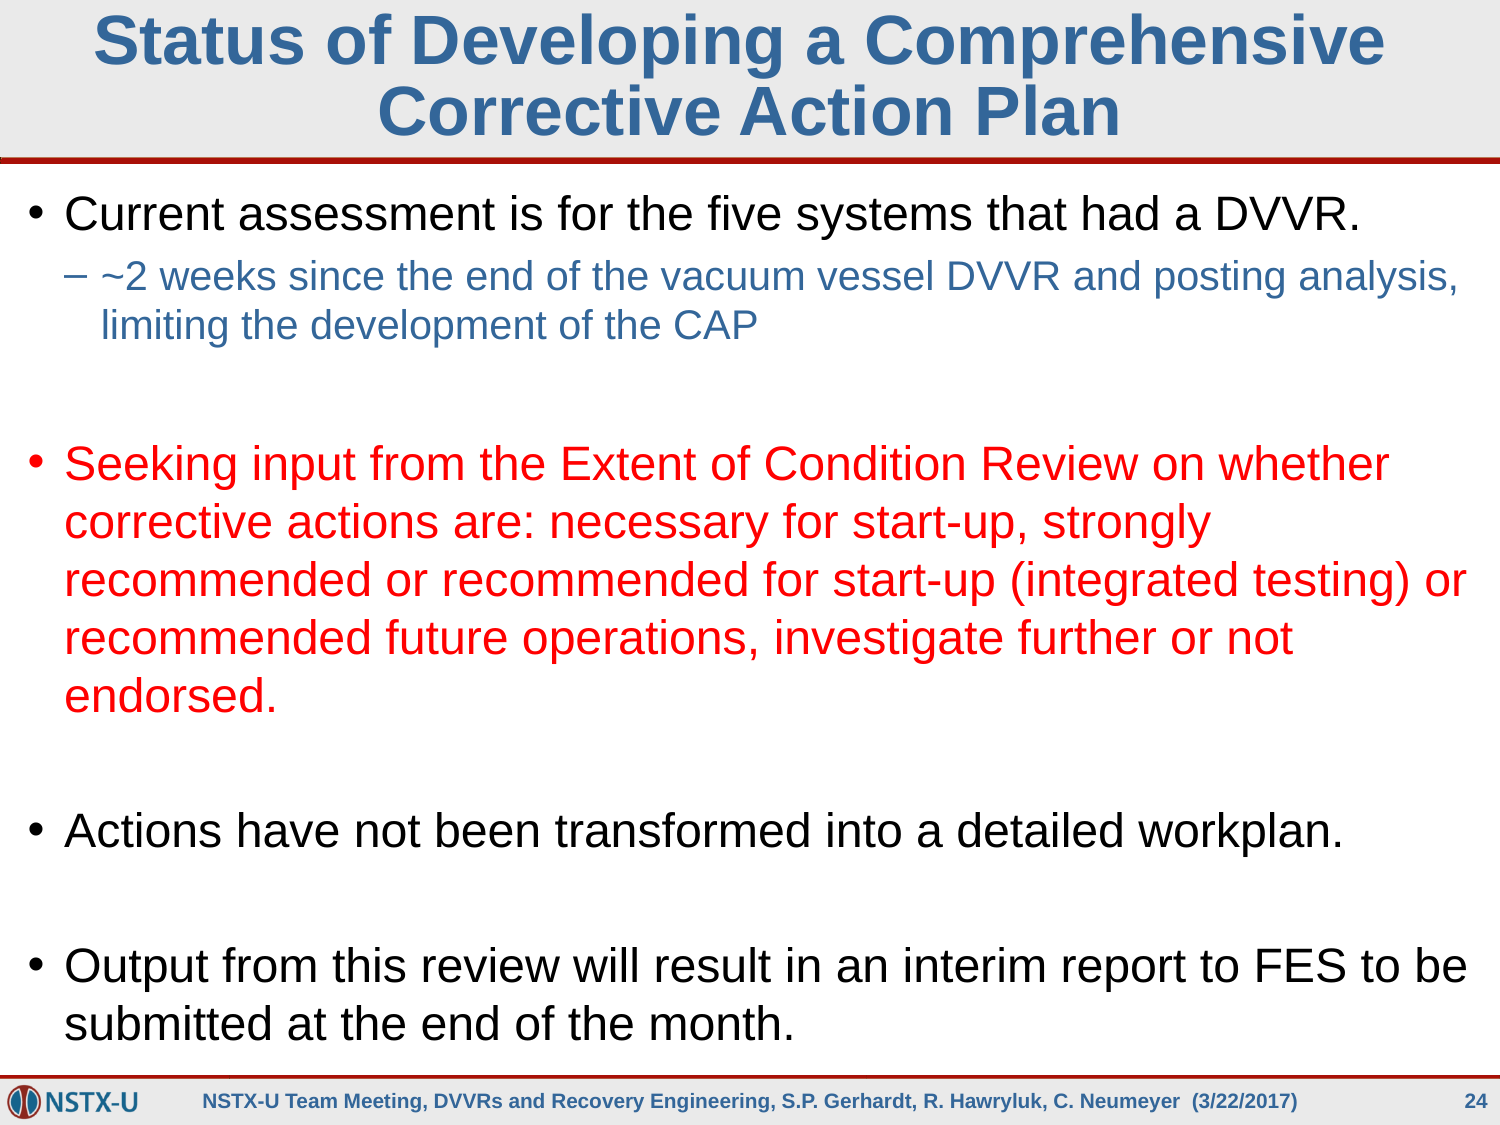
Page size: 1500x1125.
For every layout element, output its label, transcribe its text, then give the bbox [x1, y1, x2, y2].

picture [0, 158, 1500, 164]
list Current assessment is for the five systems that had a DVVR. ~2 weeks since the end of the vacuum vessel DVVR and posting analysis, limiting the development of the CAP Seeking input from the Extent of Condition Review on whether corrective actions are: necessary for start-up, strongly recommended or recommended for start-up (integrated testing) or recommended future operations, investigate further or not endorsed. Actions have not been transformed into a detailed workplan. Output from this review will result in an interim report to FES to be submitted at the end of the month. [12, 174, 1488, 1063]
picture [0, 1075, 1500, 1125]
title Status of Developing a Comprehensive Corrective Action Plan [0, 0, 1500, 158]
